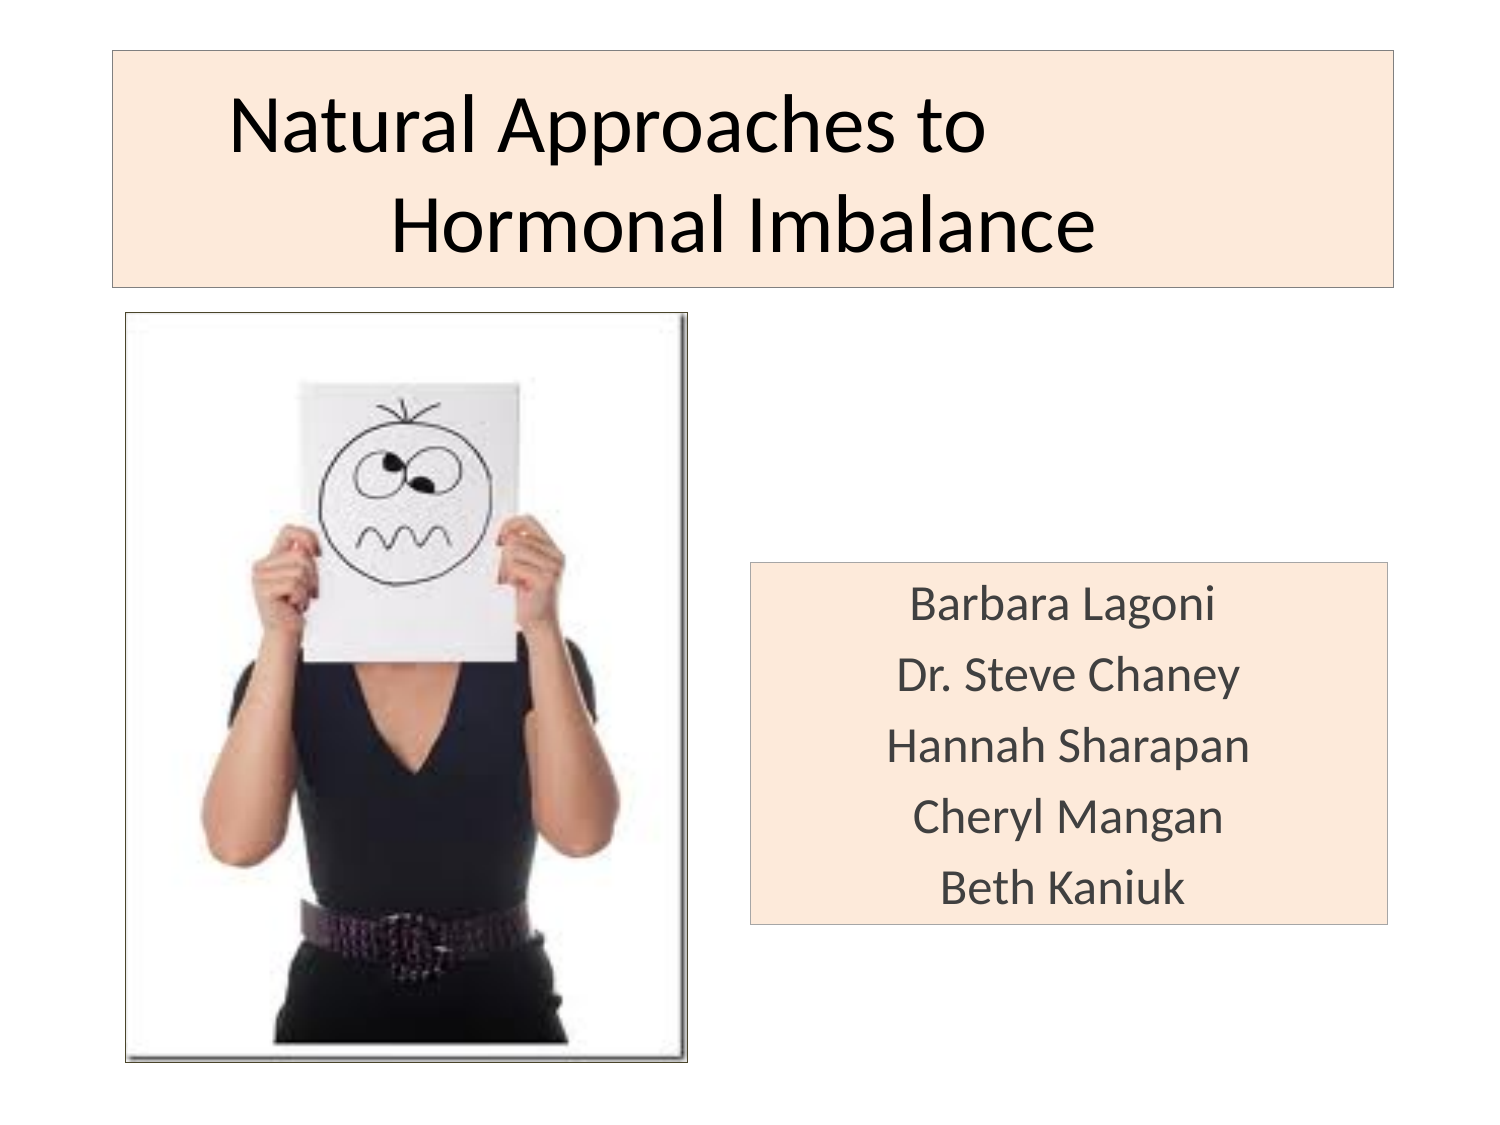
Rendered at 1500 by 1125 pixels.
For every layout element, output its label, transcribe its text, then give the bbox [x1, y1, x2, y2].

subtitle Barbara Lagoni Dr. Steve Chaney Hannah Sharapan Cheryl Mangan Beth Kaniuk [750, 562, 1388, 925]
picture [124, 312, 688, 1063]
title Natural Approaches to Hormonal Imbalance [112, 50, 1394, 288]
